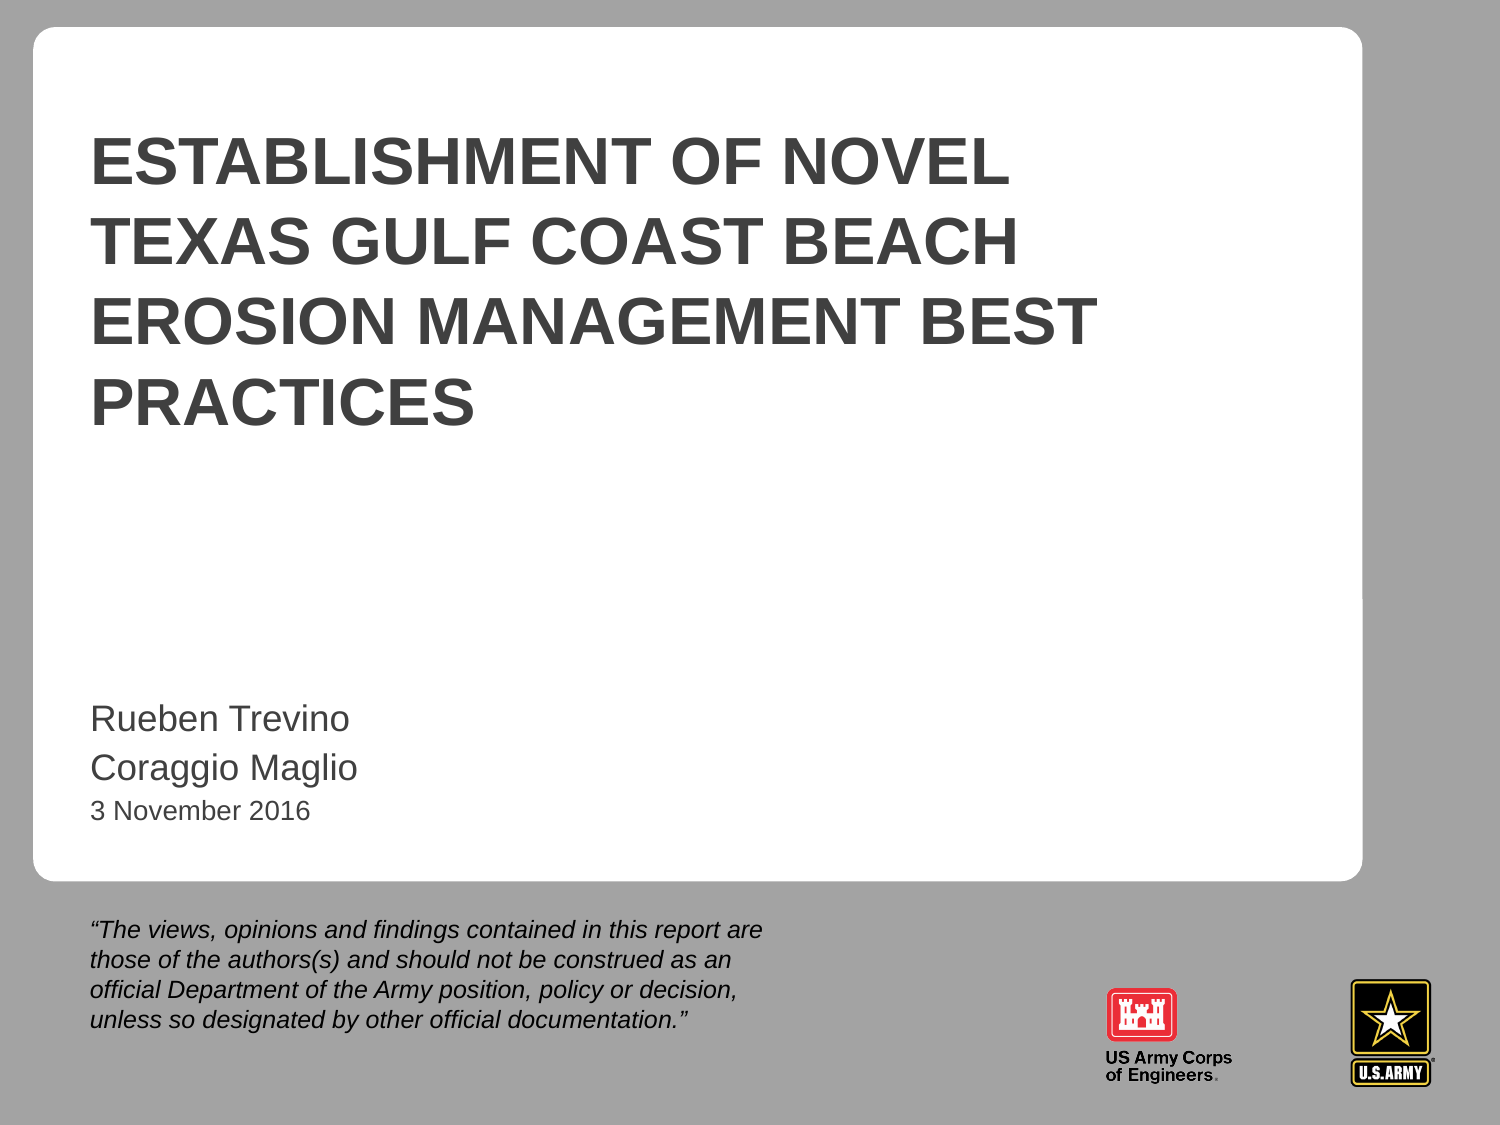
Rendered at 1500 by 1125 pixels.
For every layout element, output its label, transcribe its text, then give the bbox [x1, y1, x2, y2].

list Rueben Trevino Coraggio Maglio 3 November 2016 [74, 687, 747, 835]
picture [1299, 953, 1482, 1113]
title Establishment of Novel Texas Gulf Coast Beach Erosion Management Best Practices [74, 68, 1201, 488]
picture [1106, 988, 1232, 1084]
